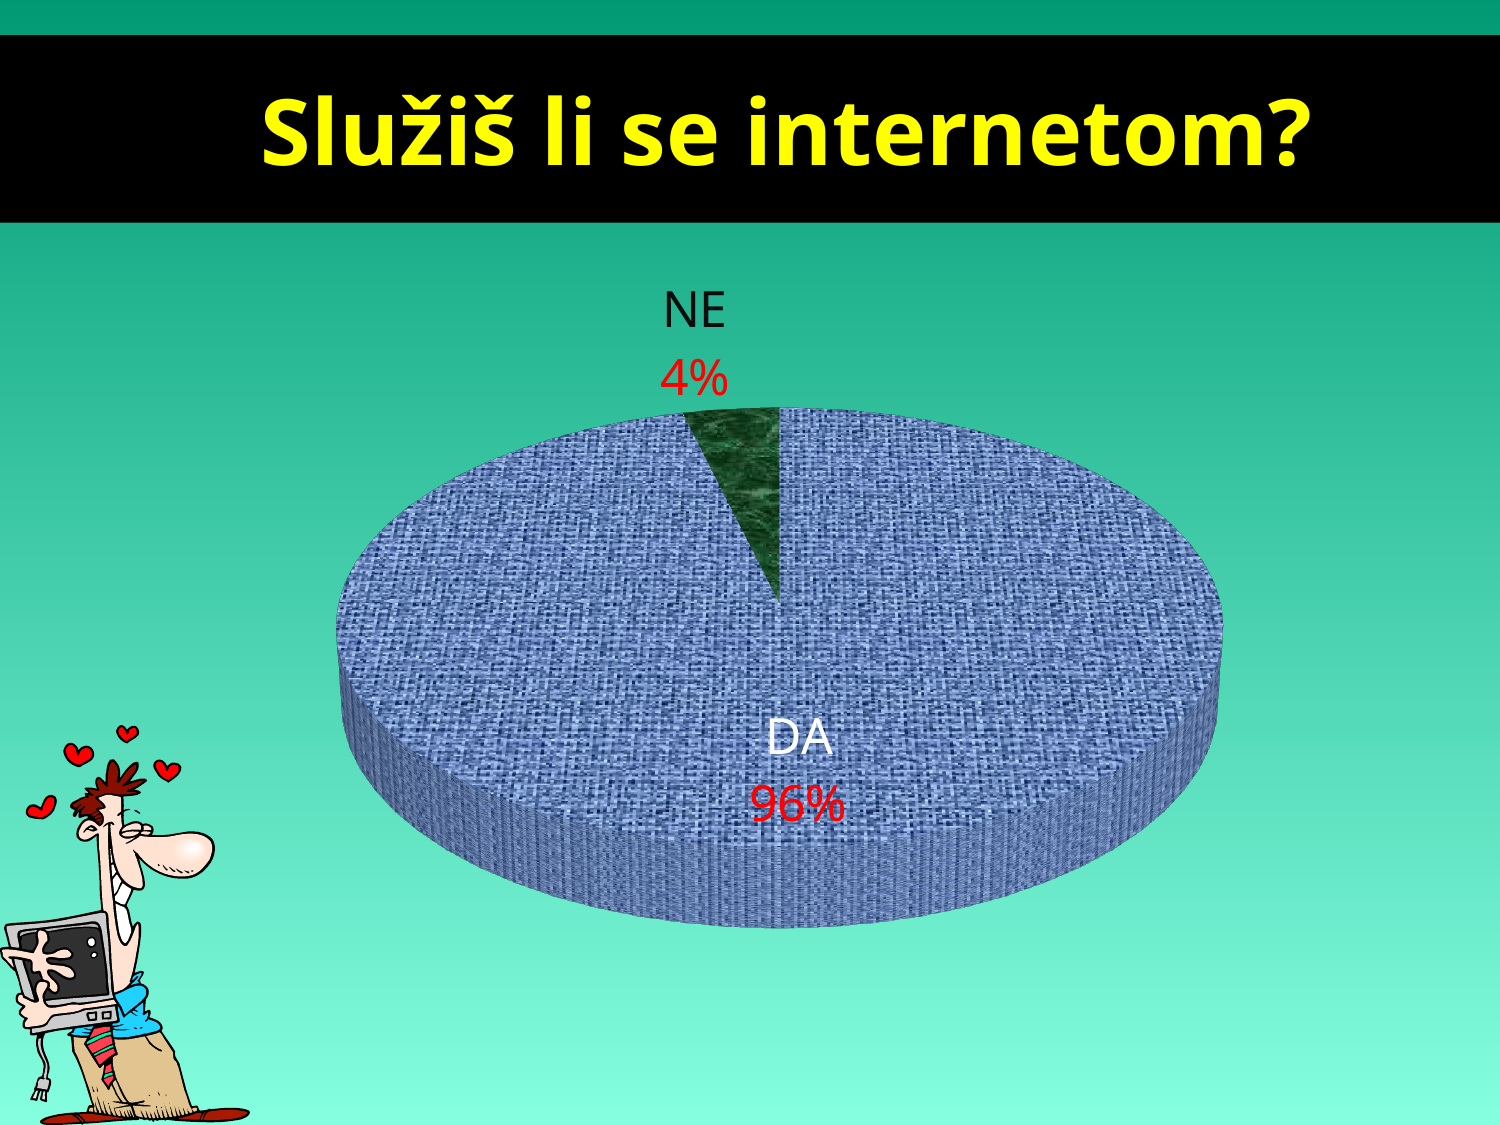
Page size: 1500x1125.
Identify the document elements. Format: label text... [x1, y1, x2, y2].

chart [210, 257, 1348, 1079]
title Služiš li se internetom? [0, 34, 1500, 223]
